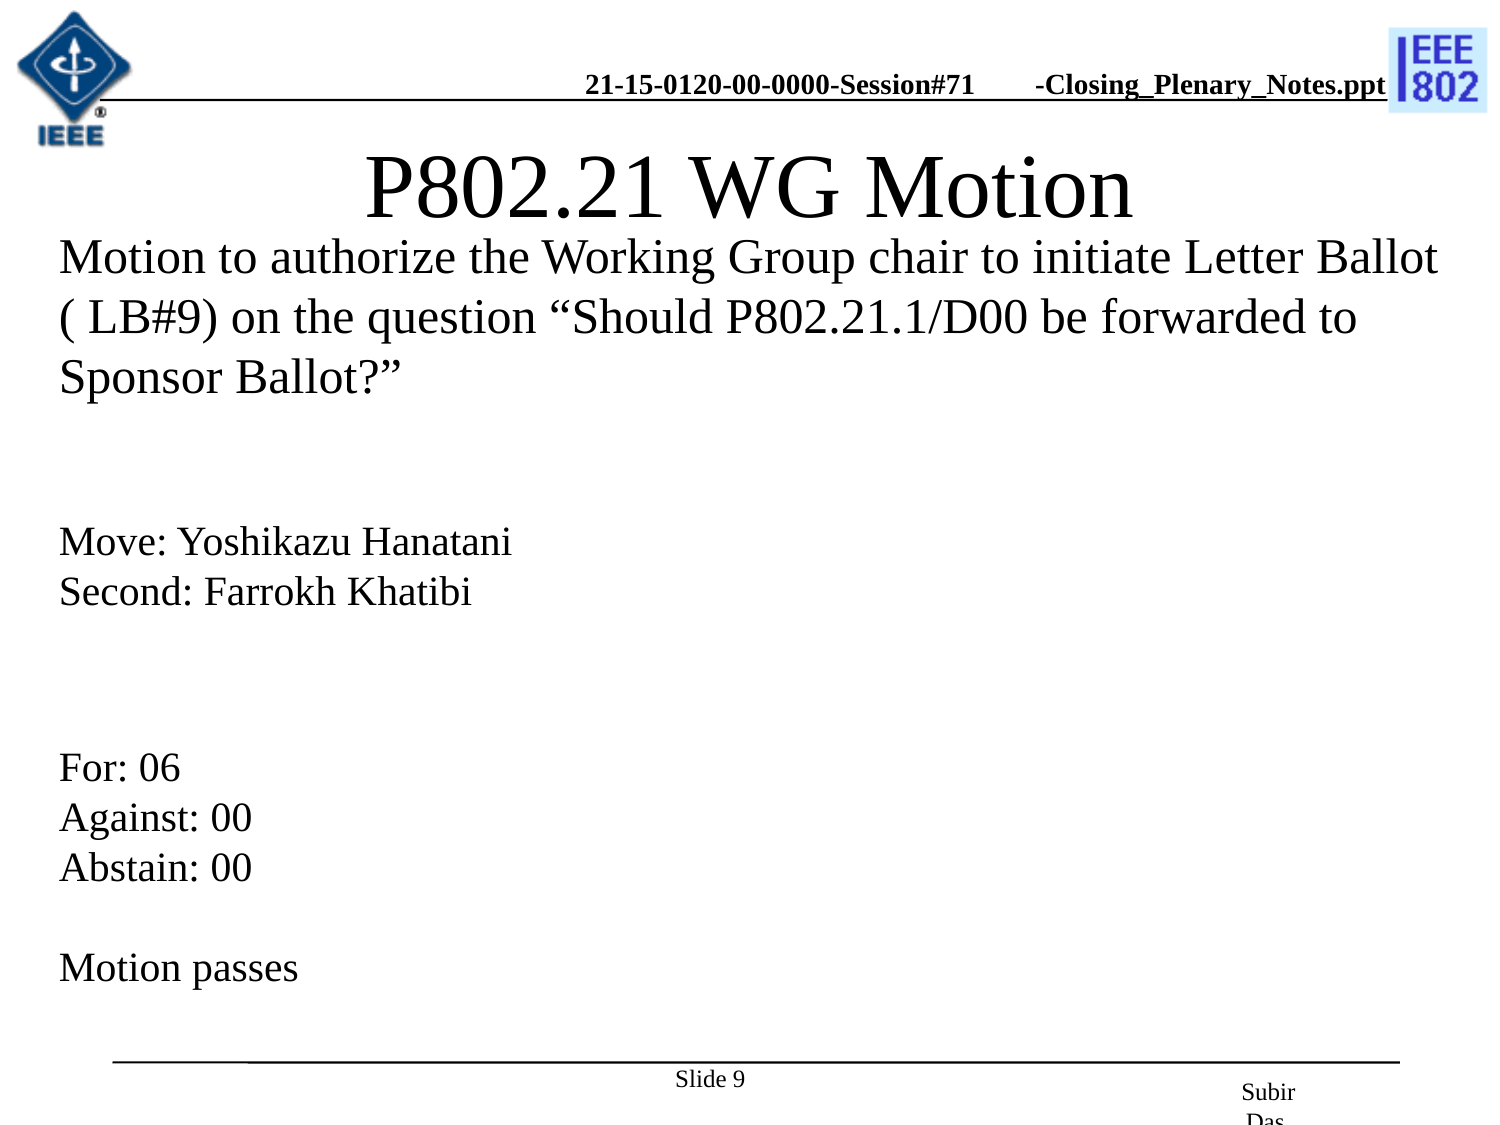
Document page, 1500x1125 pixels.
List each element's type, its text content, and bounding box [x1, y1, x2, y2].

text_box Motion to authorize the Working Group chair to initiate Letter Ballot ( LB#9) on the question “Should P802.21.1/D00 be forwarded to Sponsor Ballot?” Move: Yoshikazu Hanatani Second: Farrokh Khatibi For: 06 Against: 00 Abstain: 00 Motion passes [43, 216, 1469, 998]
slide_number Subir Das, Chair, IEEE 802.21 [1224, 1074, 1312, 1106]
title P802.21 WG Motion [112, 124, 1388, 216]
picture [1374, 9, 1499, 138]
text_box Slide 9 [675, 1062, 838, 1093]
picture [12, 9, 137, 150]
